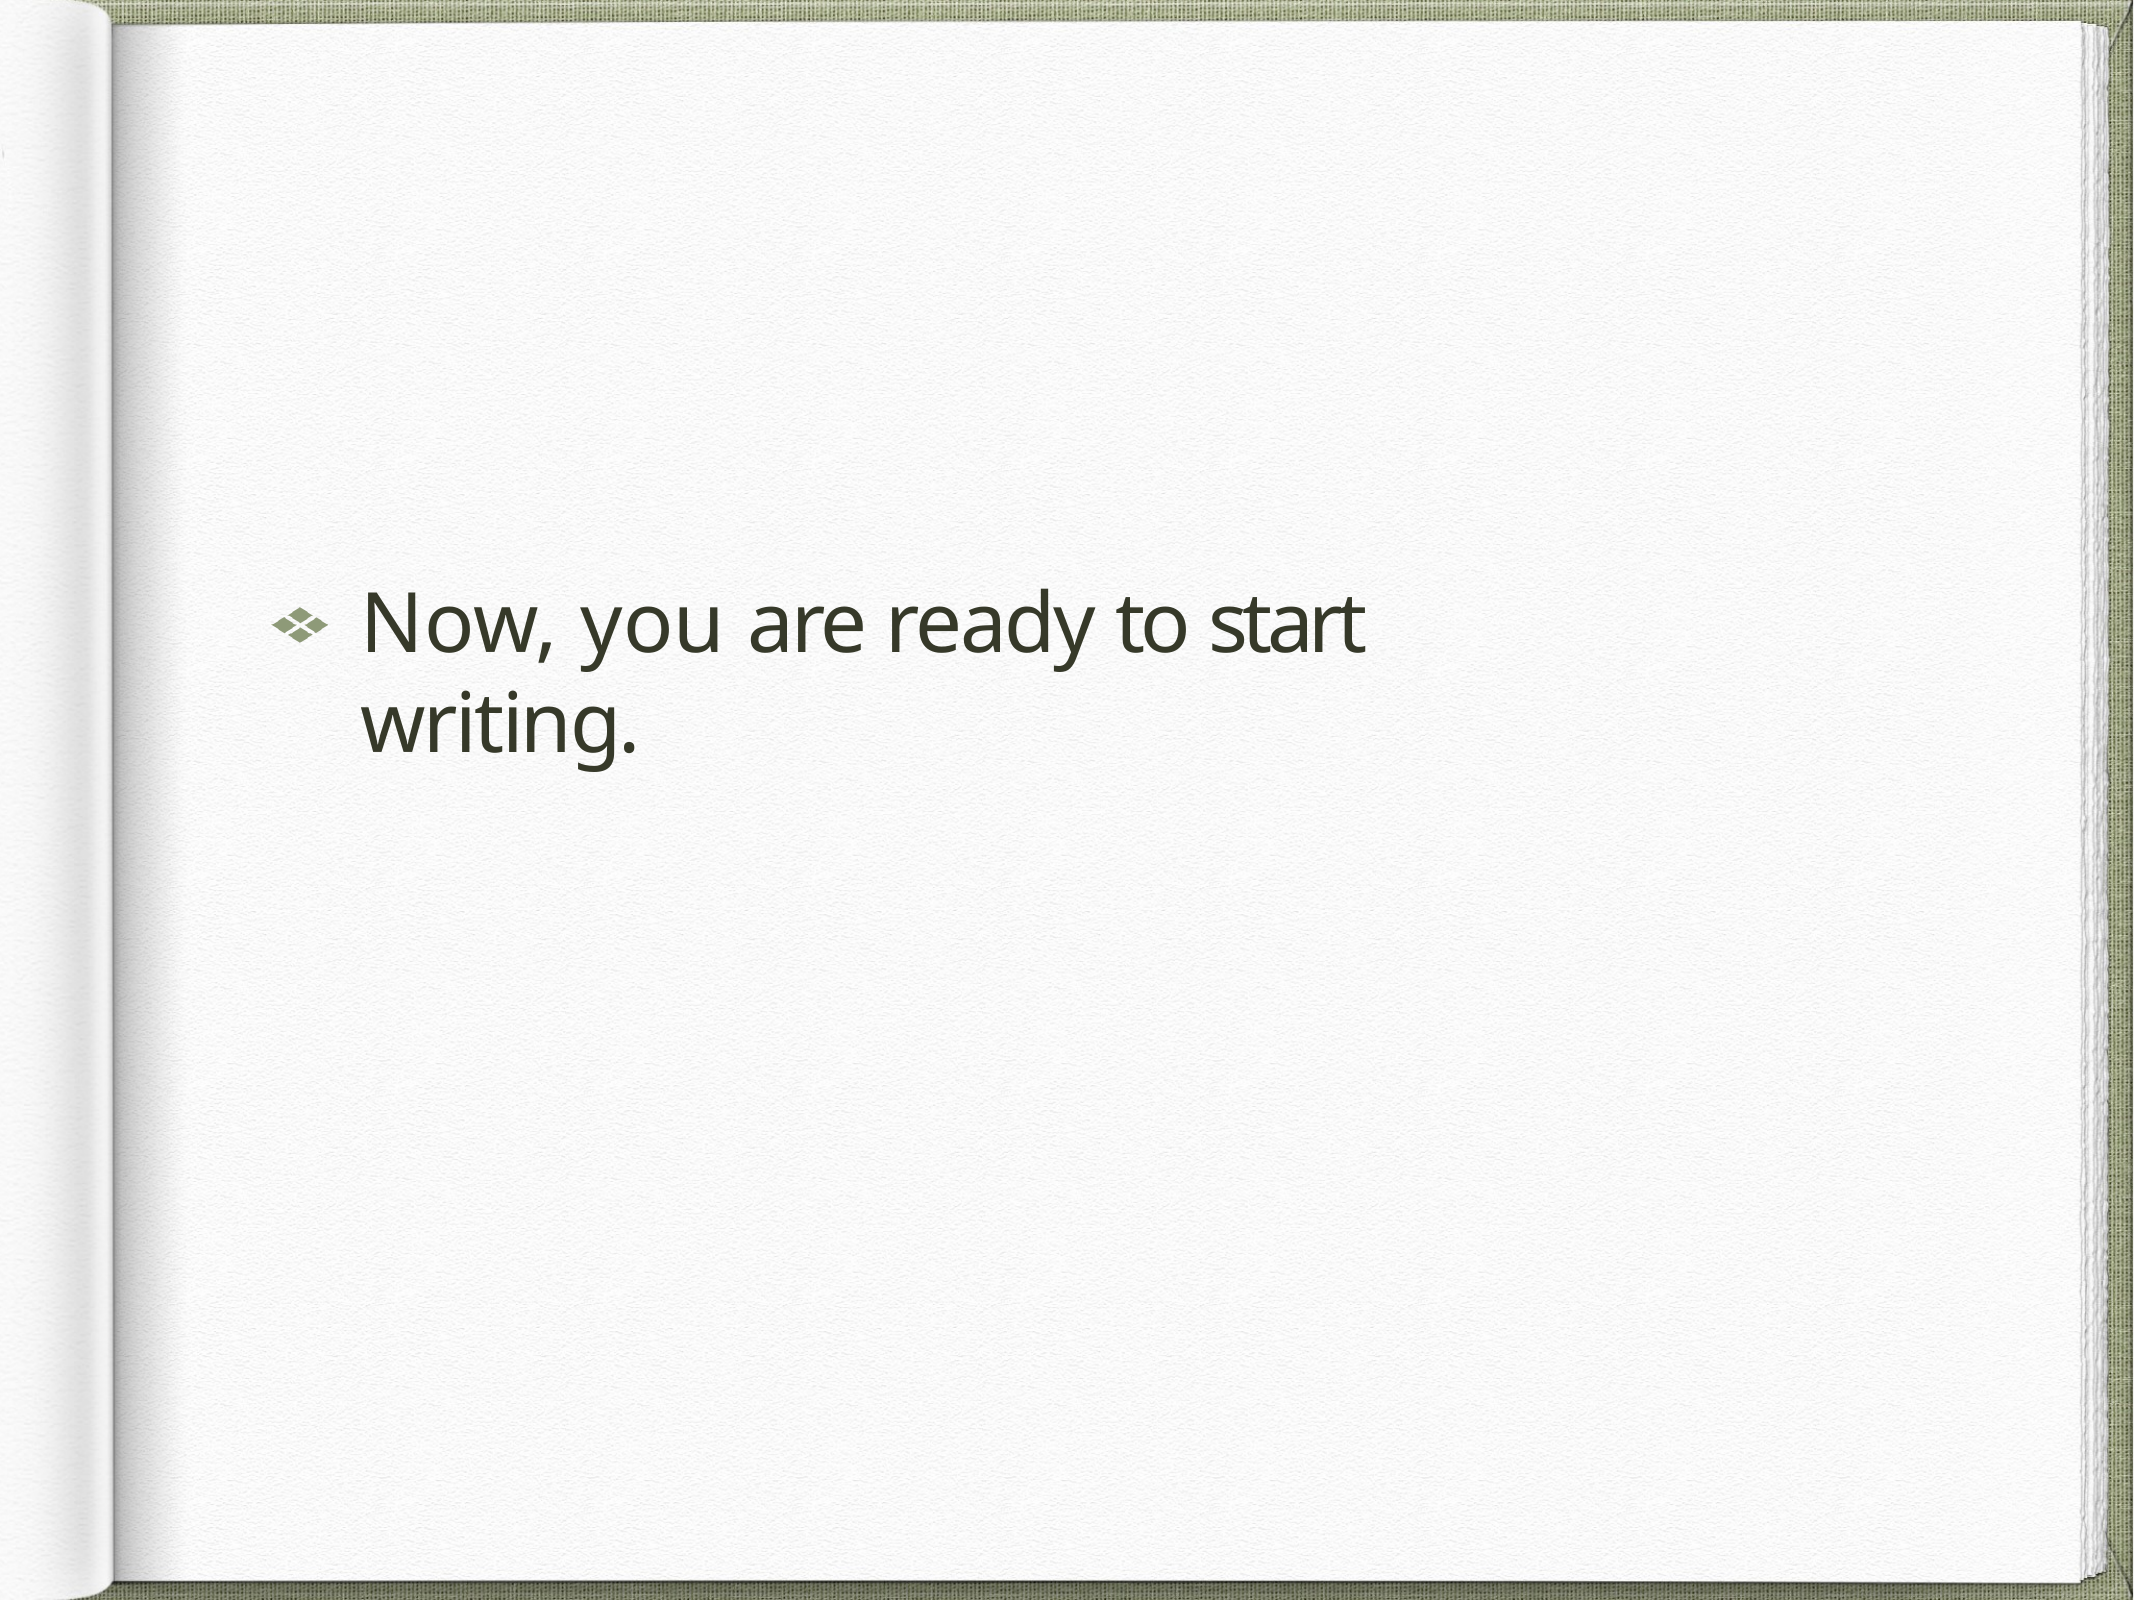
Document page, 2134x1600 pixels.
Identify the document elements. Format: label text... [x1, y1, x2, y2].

title Now, you are ready to start writing. [358, 566, 1626, 837]
text_box [0, 0, 2134, 1600]
text_box [271, 607, 329, 643]
